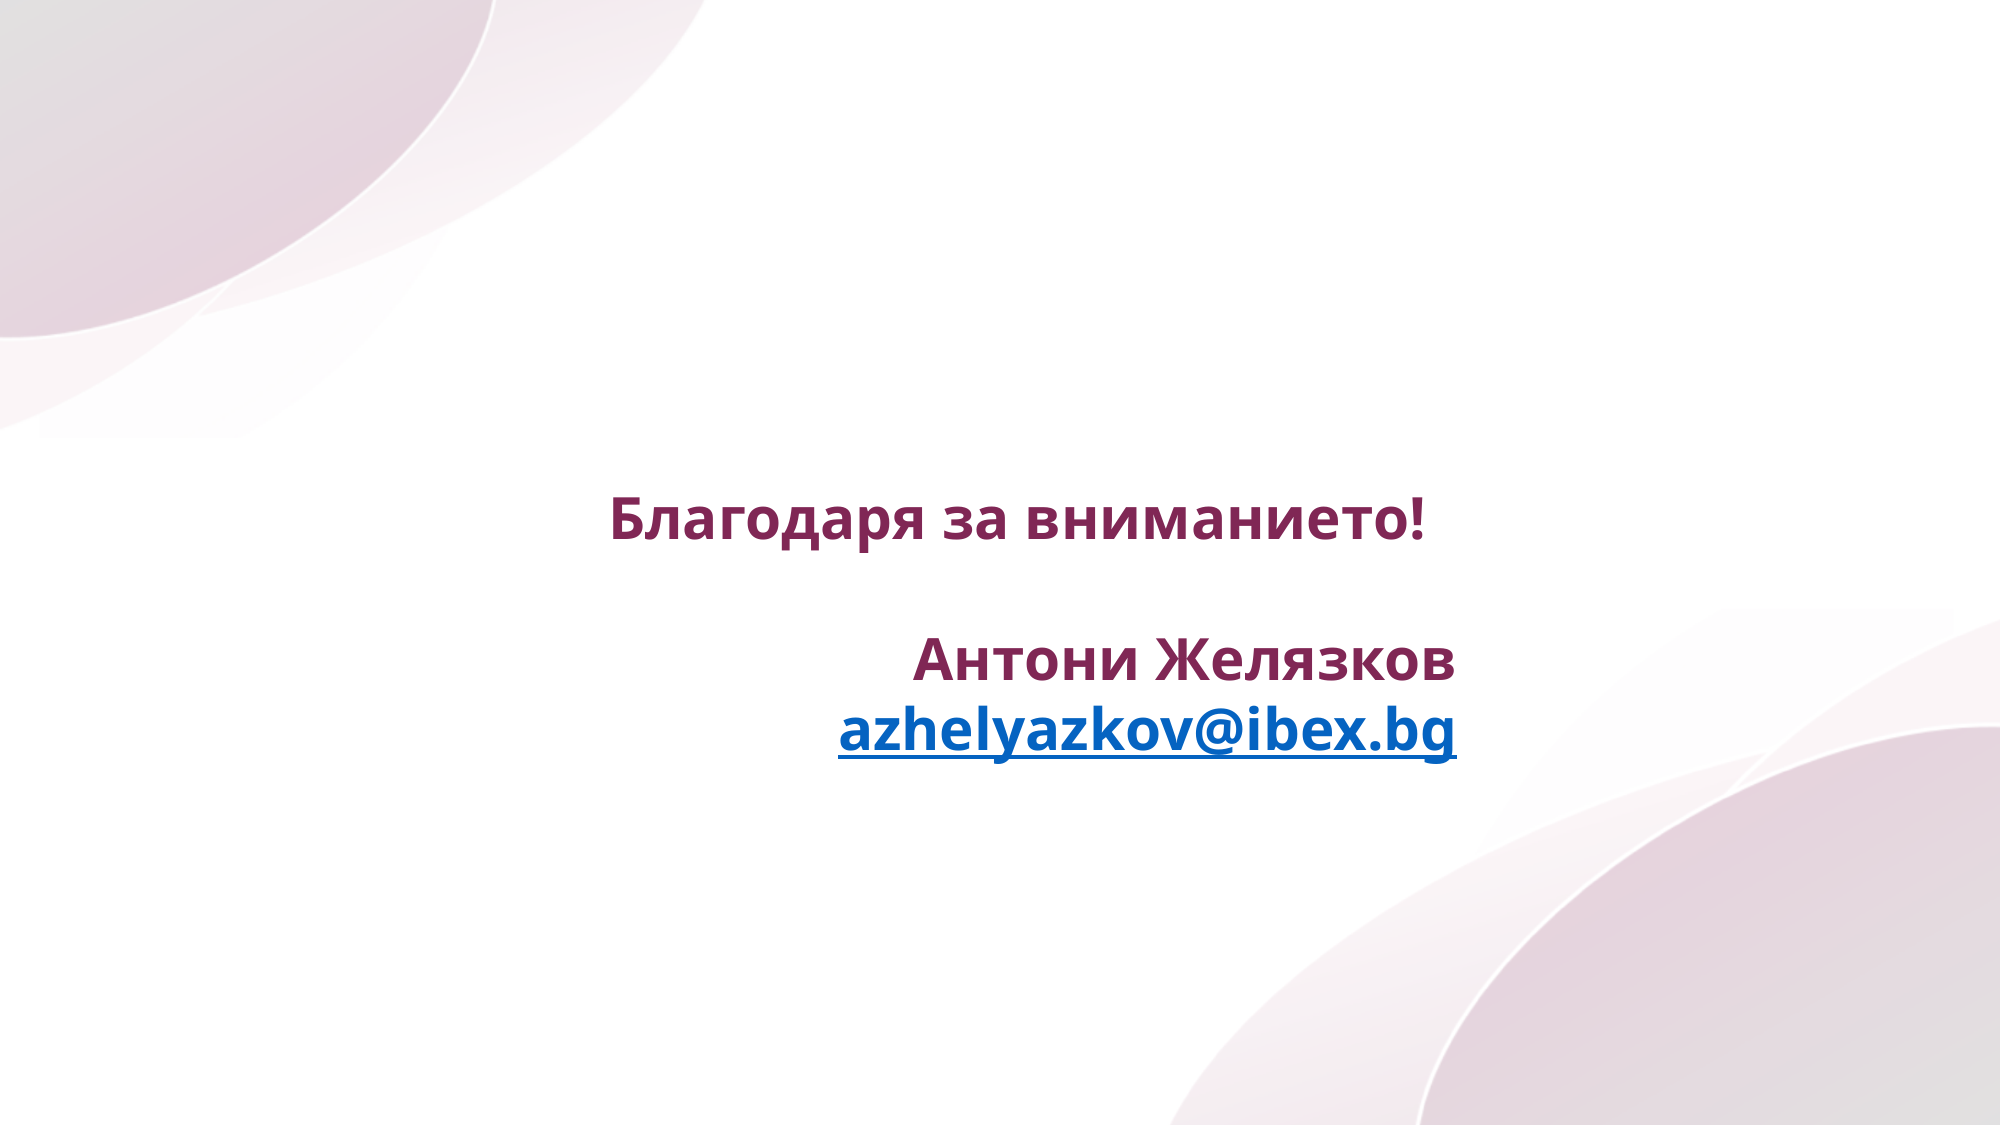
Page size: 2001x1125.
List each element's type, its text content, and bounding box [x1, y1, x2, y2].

text_box Антони Желязков azhelyazkov@ibex.bg [477, 652, 1163, 810]
picture [1163, 608, 2000, 1125]
picture [0, 0, 710, 438]
text_box Благодаря за вниманието! [135, 437, 1899, 595]
